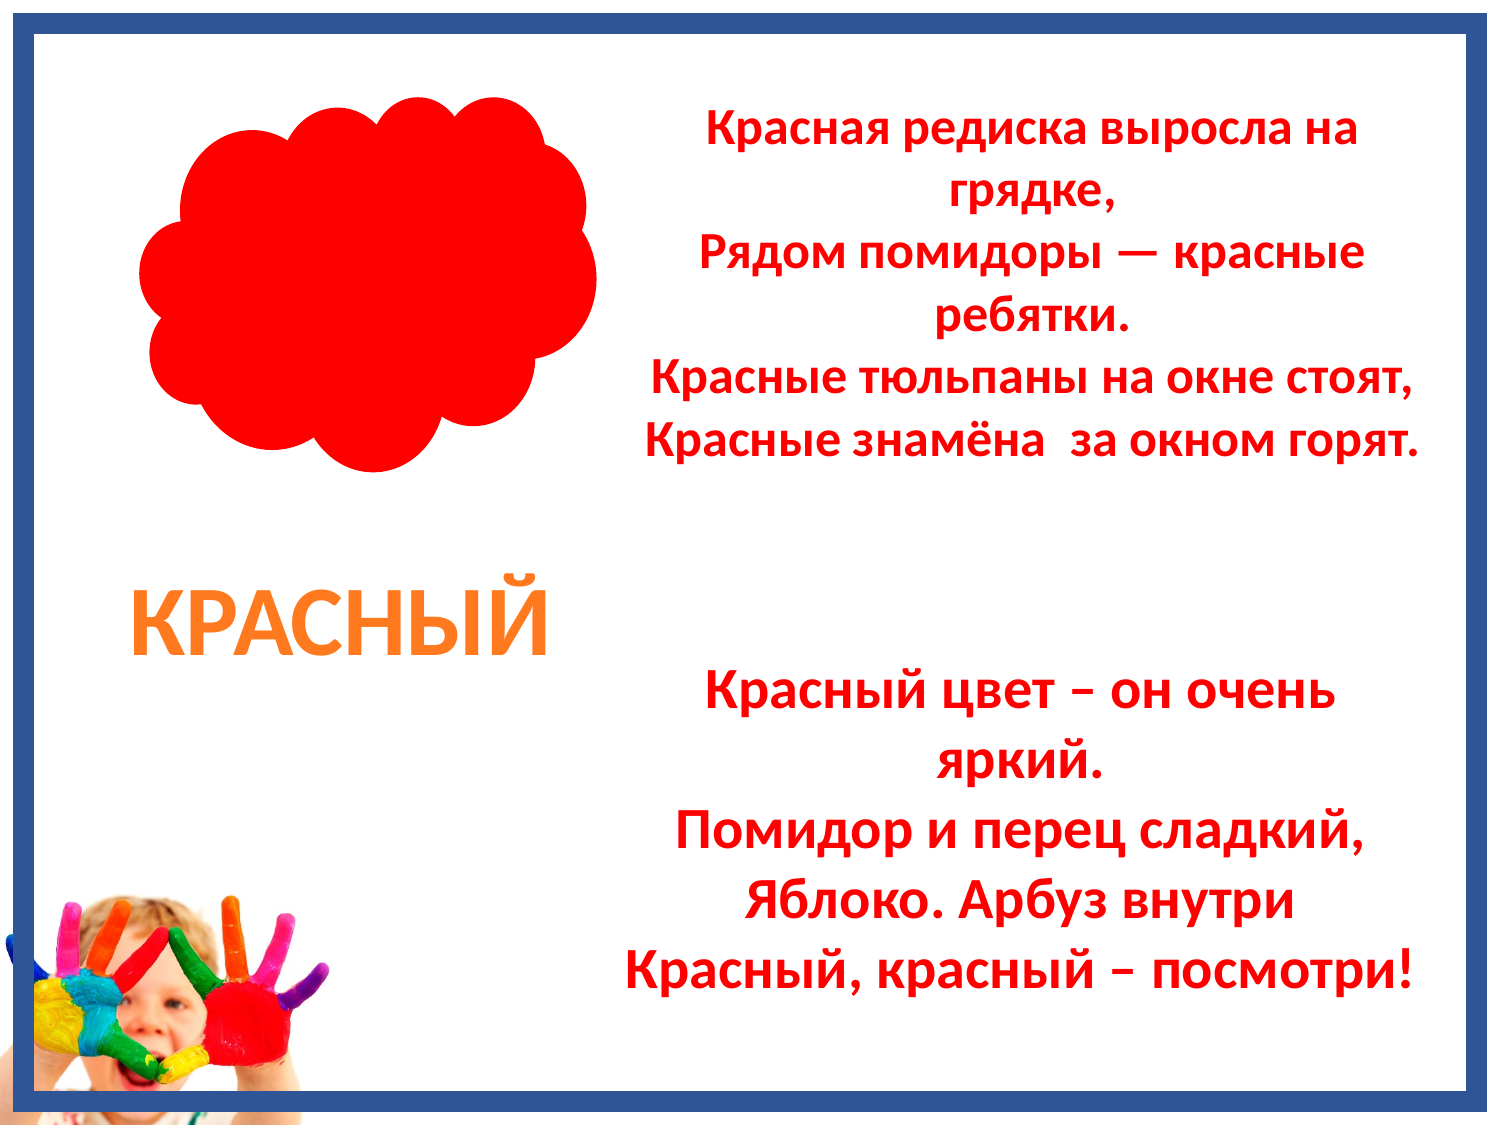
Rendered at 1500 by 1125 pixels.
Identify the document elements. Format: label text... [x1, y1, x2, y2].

text_box Красная редиска выросла на грядке, Рядом помидоры — красные ребятки. Красные тюльпаны на окне стоят, Красные знамёна за окном горят. [623, 84, 1443, 475]
text_box [139, 97, 597, 473]
text_box КРАСНЫЙ [0, 539, 974, 693]
text_box [22, 22, 1477, 1102]
text_box Красный цвет – он очень яркий. Помидор и перец сладкий, Яблоко. Арбуз внутри Красный, красный – посмотри! [599, 596, 1443, 1055]
picture [0, 894, 376, 1125]
